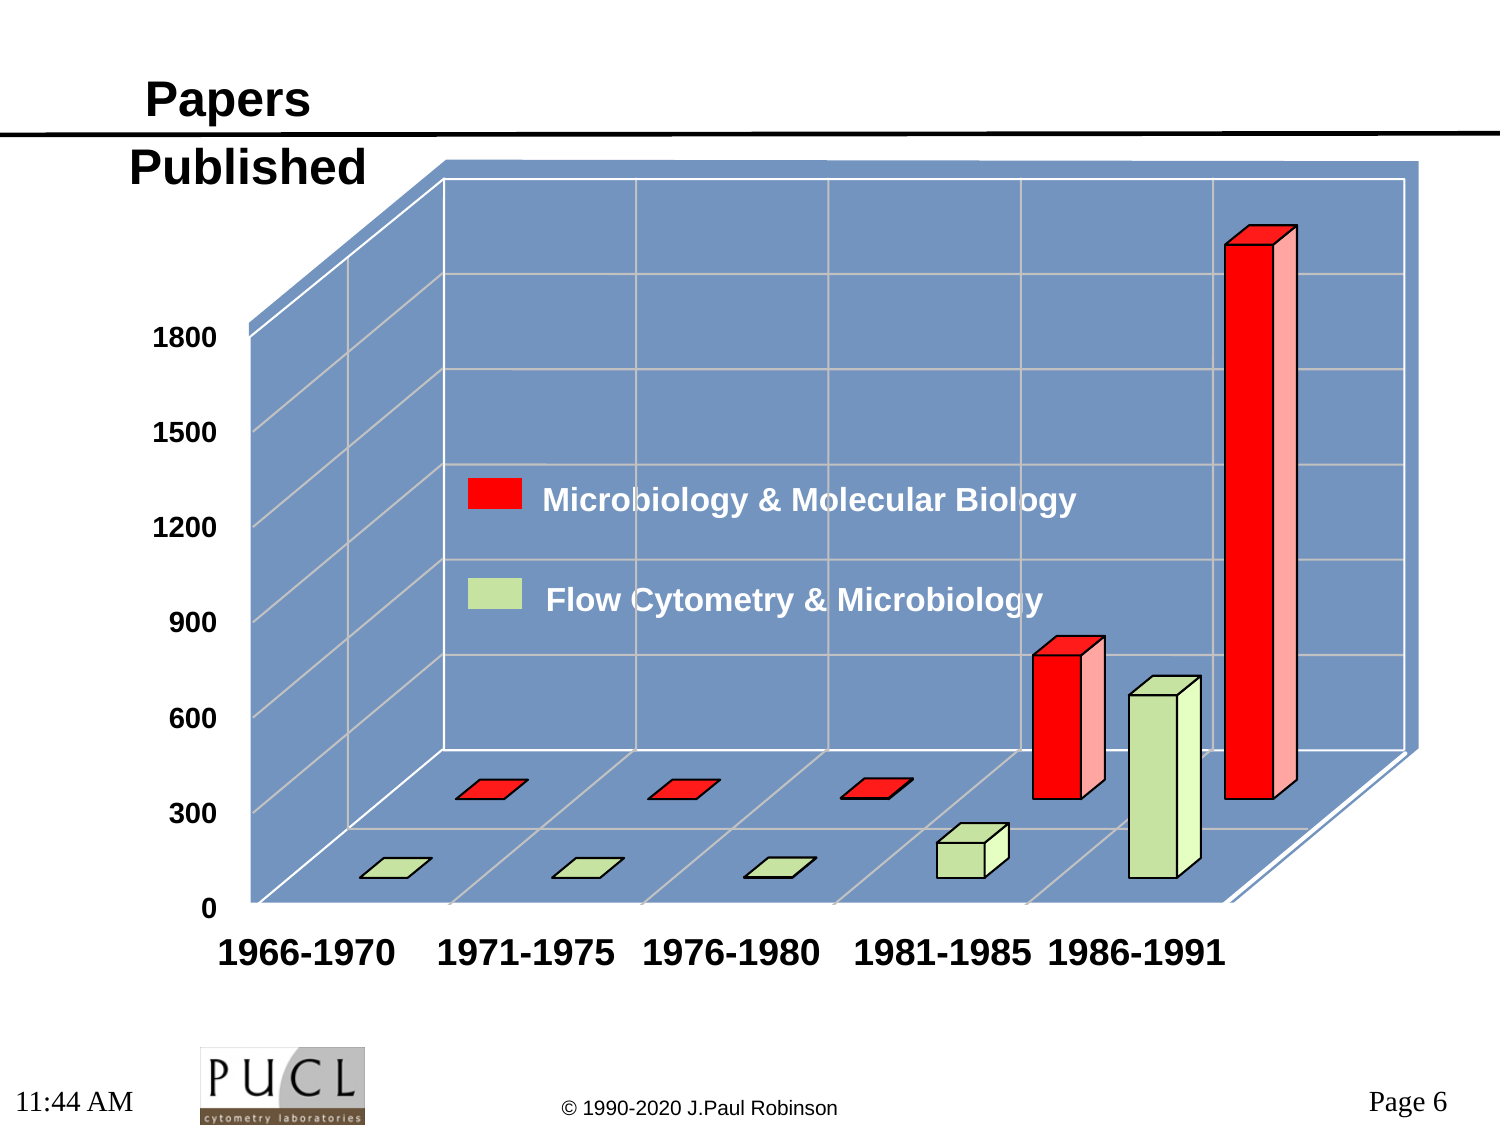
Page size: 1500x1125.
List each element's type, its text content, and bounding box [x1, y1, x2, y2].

text_box Papers [130, 59, 327, 127]
text_box [468, 478, 523, 509]
text_box [468, 578, 523, 609]
picture [200, 1047, 365, 1125]
text_box [248, 159, 1419, 903]
text_box [247, 179, 1405, 750]
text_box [200, 920, 1243, 983]
text_box Published [114, 127, 383, 202]
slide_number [0, 1074, 163, 1125]
footer © 1990-2020 J.Paul Robinson [462, 1087, 938, 1125]
text_box [248, 340, 1406, 908]
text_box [136, 310, 234, 935]
